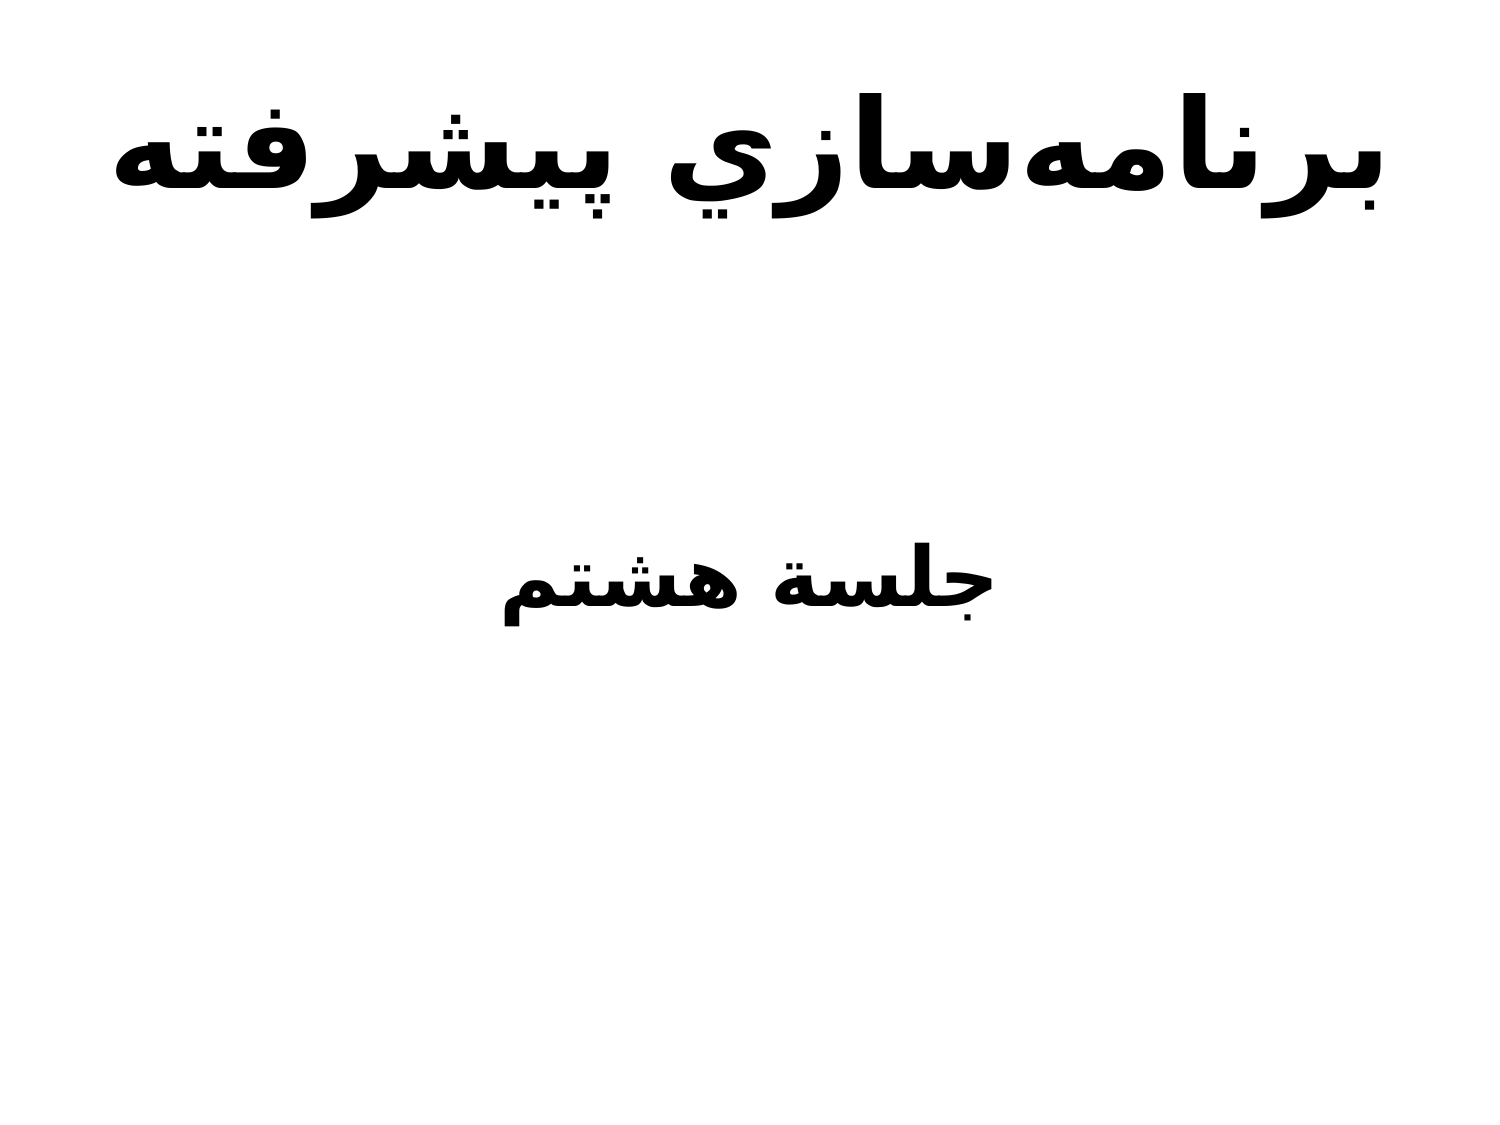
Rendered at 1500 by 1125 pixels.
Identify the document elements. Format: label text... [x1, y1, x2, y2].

list جلسة هشتم [74, 262, 1426, 1006]
title برنامه‌سازي پيشرفته [74, 44, 1426, 233]
